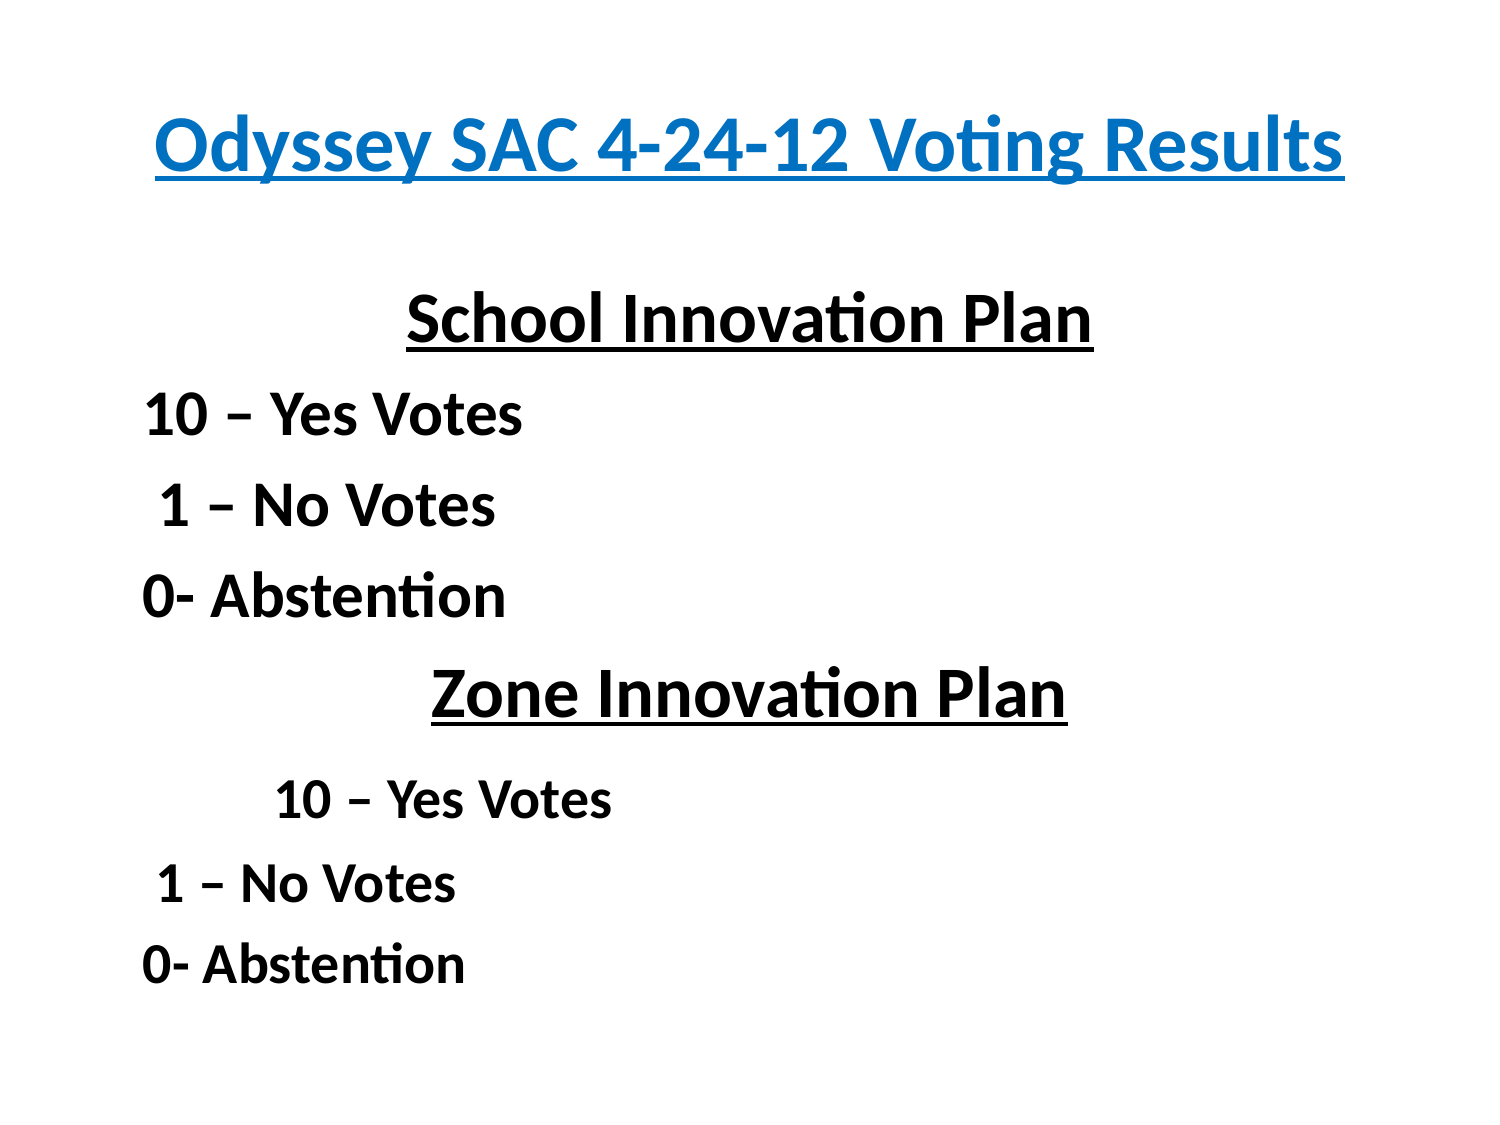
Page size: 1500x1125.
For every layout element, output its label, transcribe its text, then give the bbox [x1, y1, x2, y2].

list School Innovation Plan 10 – Yes Votes 1 – No Votes 0- Abstention Zone Innovation Plan 10 – Yes Votes 1 – No Votes 0- Abstention [75, 262, 1425, 1005]
title Odyssey SAC 4-24-12 Voting Results [75, 45, 1425, 233]
